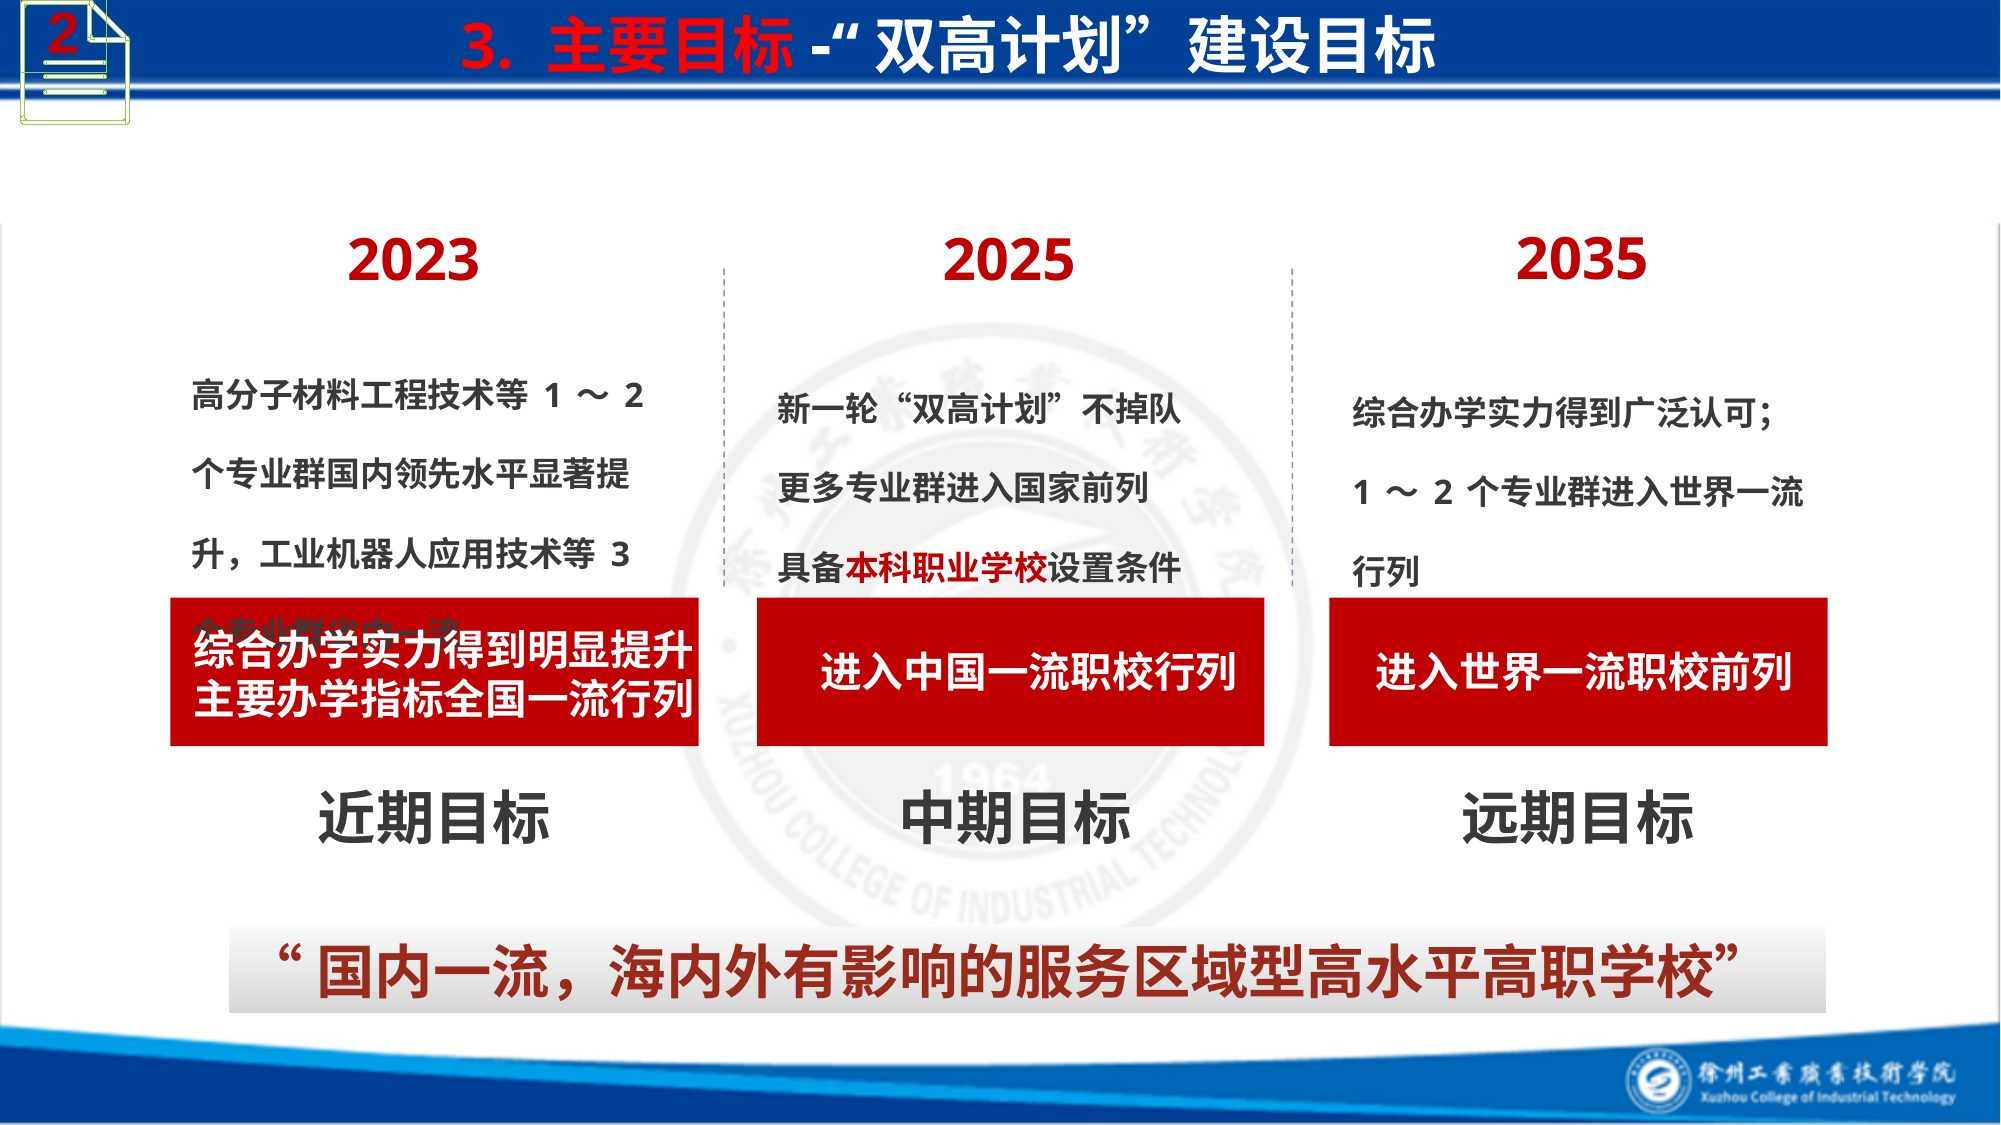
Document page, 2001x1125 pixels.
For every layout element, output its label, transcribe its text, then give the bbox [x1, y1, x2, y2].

text_box “国内一流，海内外有影响的服务区域型高水平高职学校” [229, 927, 1826, 1013]
text_box [169, 596, 700, 747]
text_box 3. 主要目标-“双高计划”建设目标 [428, 3, 1572, 104]
text_box 中期目标 [775, 773, 1256, 859]
text_box 进入中国一流职校行列 [805, 638, 1265, 704]
text_box 新一轮“双高计划”不掉队 更多专业群进入国家前列 具备本科职业学校设置条件 [762, 589, 1265, 595]
text_box 高分子材料工程技术等1～2个专业群国内领先水平显著提升，工业机器人应用技术等3个专业群省内一流 [176, 326, 676, 615]
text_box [20, 0, 130, 125]
picture [0, 0, 2001, 1125]
text_box 综合办学实力得到广泛认可；1～2个专业群进入世界一流行列 [1337, 345, 1823, 599]
text_box 2035 [1500, 213, 1664, 299]
text_box 2025 [927, 214, 1091, 268]
text_box 近期目标 [170, 773, 699, 859]
text_box [1328, 596, 1829, 747]
text_box [756, 596, 1265, 747]
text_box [723, 268, 1293, 589]
text_box 2023 [332, 214, 495, 300]
text_box 远期目标 [1329, 773, 1826, 859]
text_box 综合办学实力得到明显提升 主要办学指标全国一流行列 [172, 615, 715, 731]
text_box 进入世界一流职校前列 [1361, 638, 1809, 704]
